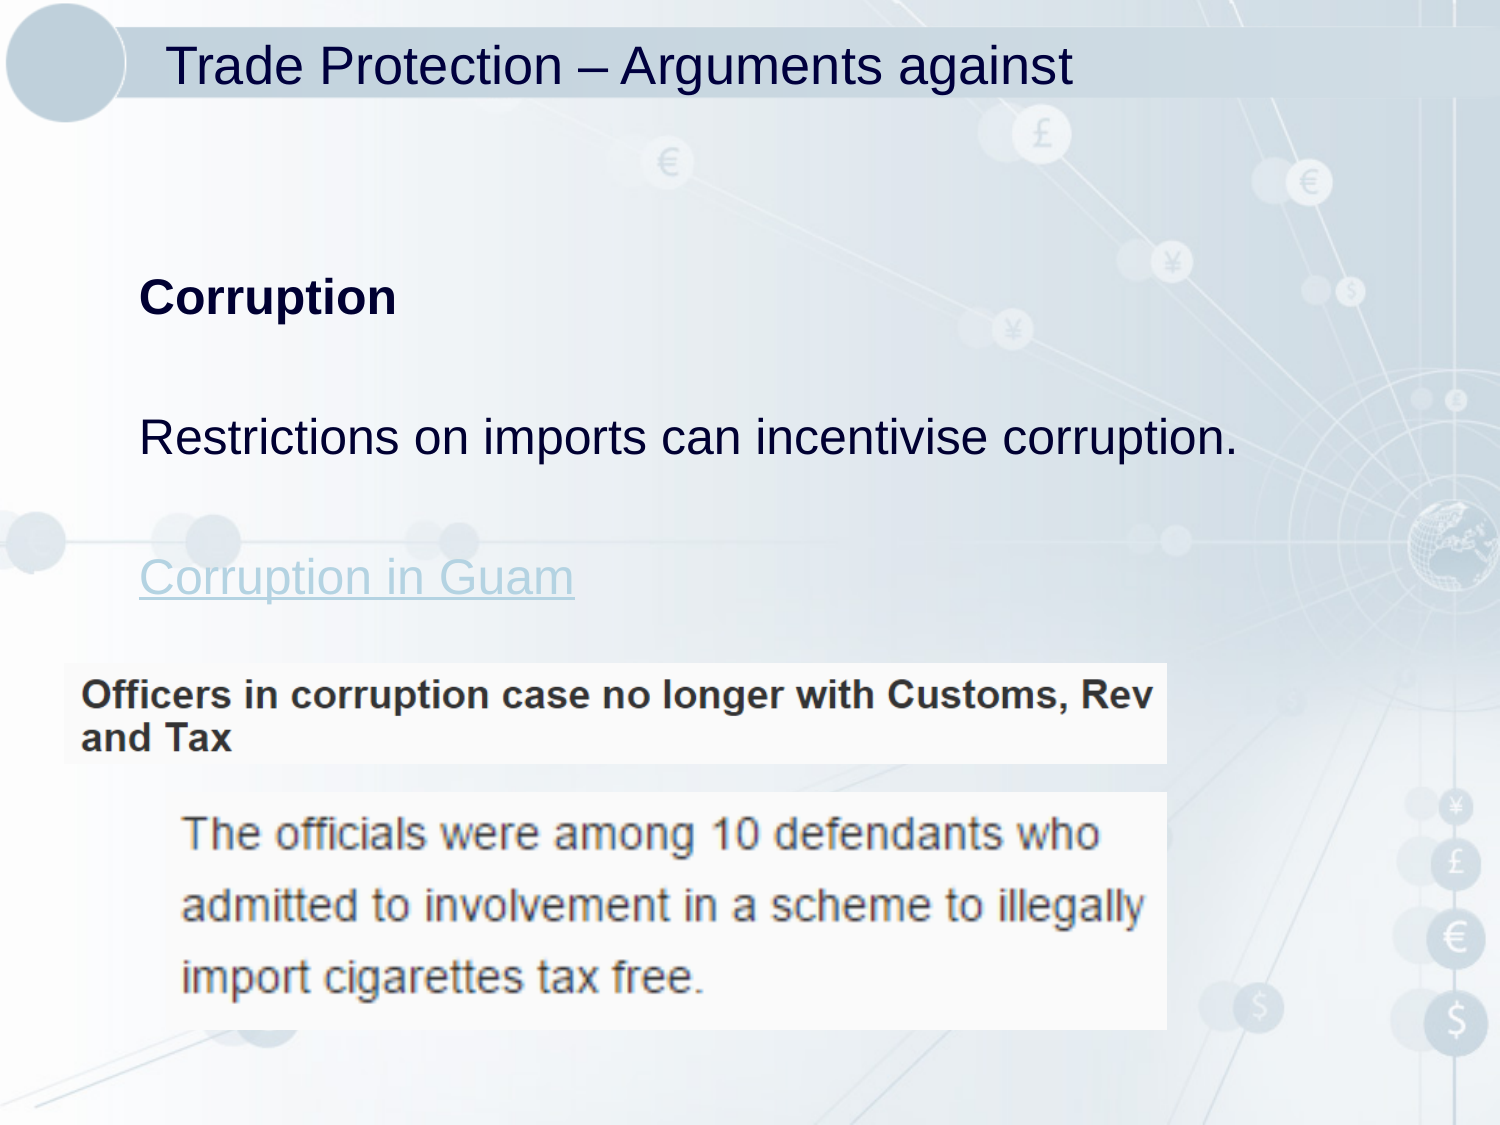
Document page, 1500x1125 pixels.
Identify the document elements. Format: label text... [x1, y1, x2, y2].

title Trade Protection – Arguments against [149, 24, 1500, 103]
picture [0, 0, 1500, 1125]
list Corruption Restrictions on imports can incentivise corruption. Corruption in Guam [123, 256, 1449, 1000]
